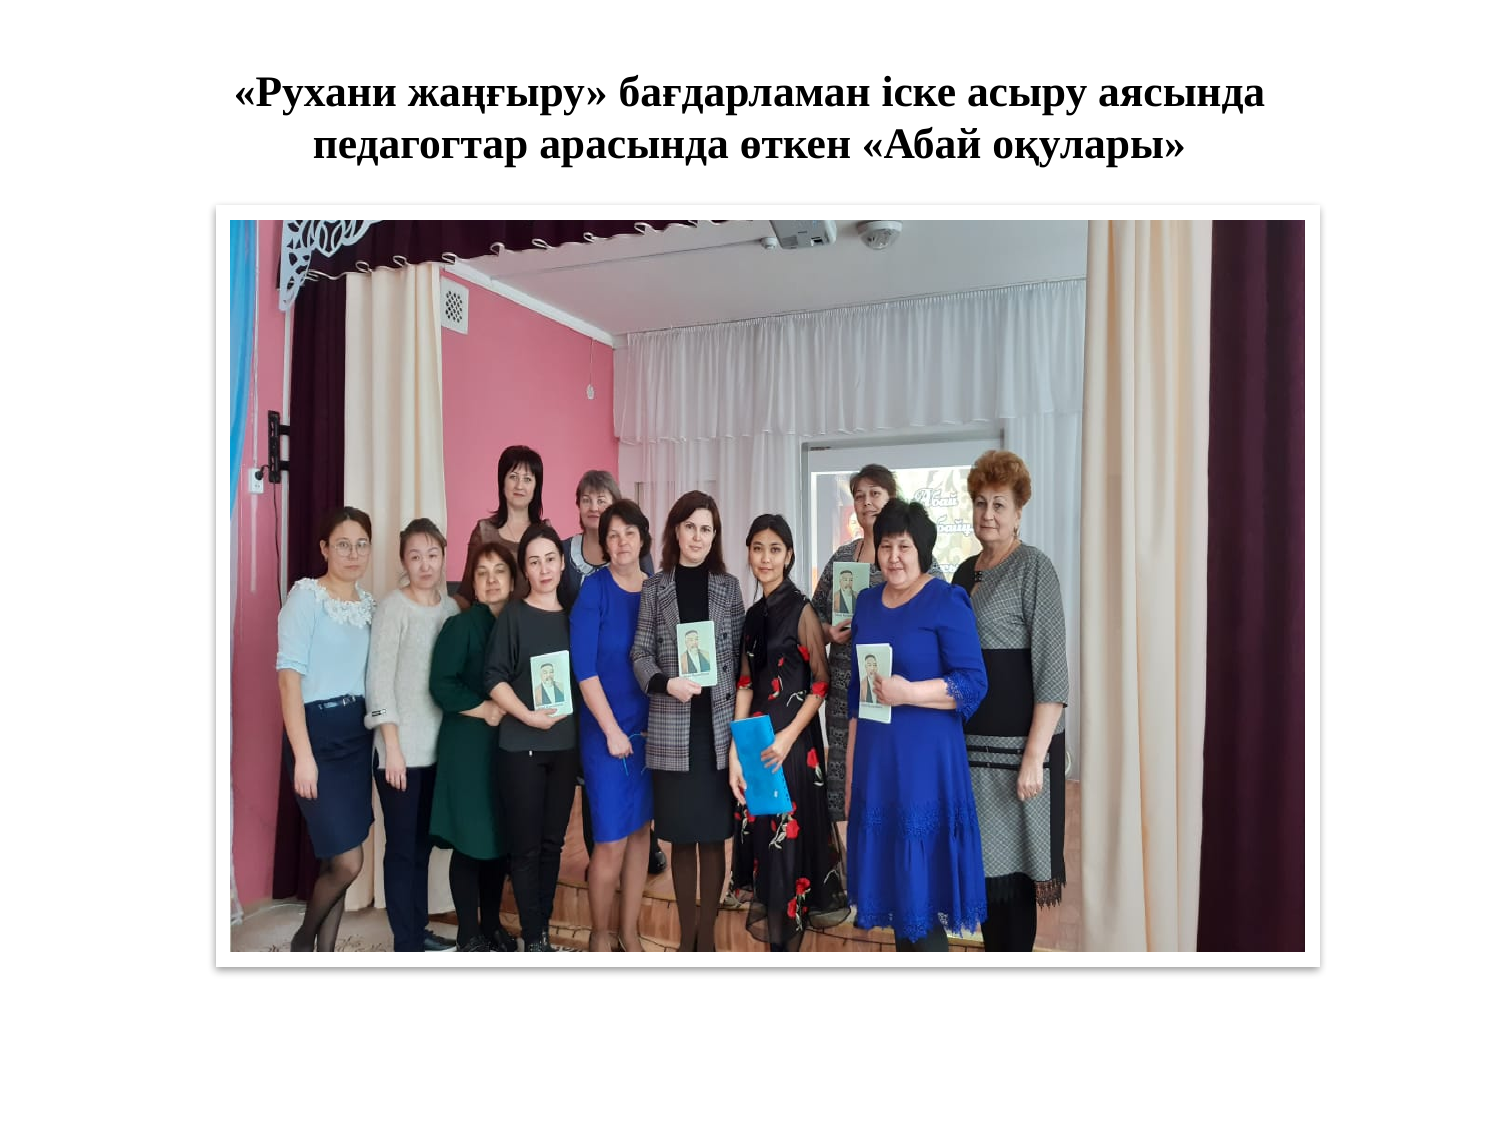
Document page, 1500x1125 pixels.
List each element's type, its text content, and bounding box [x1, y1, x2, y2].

picture [229, 219, 1306, 953]
title «Рухани жаңғыру» бағдарламан іске асыру аясында педагогтар арасында өткен «Абай оқулары» [112, 54, 1388, 279]
